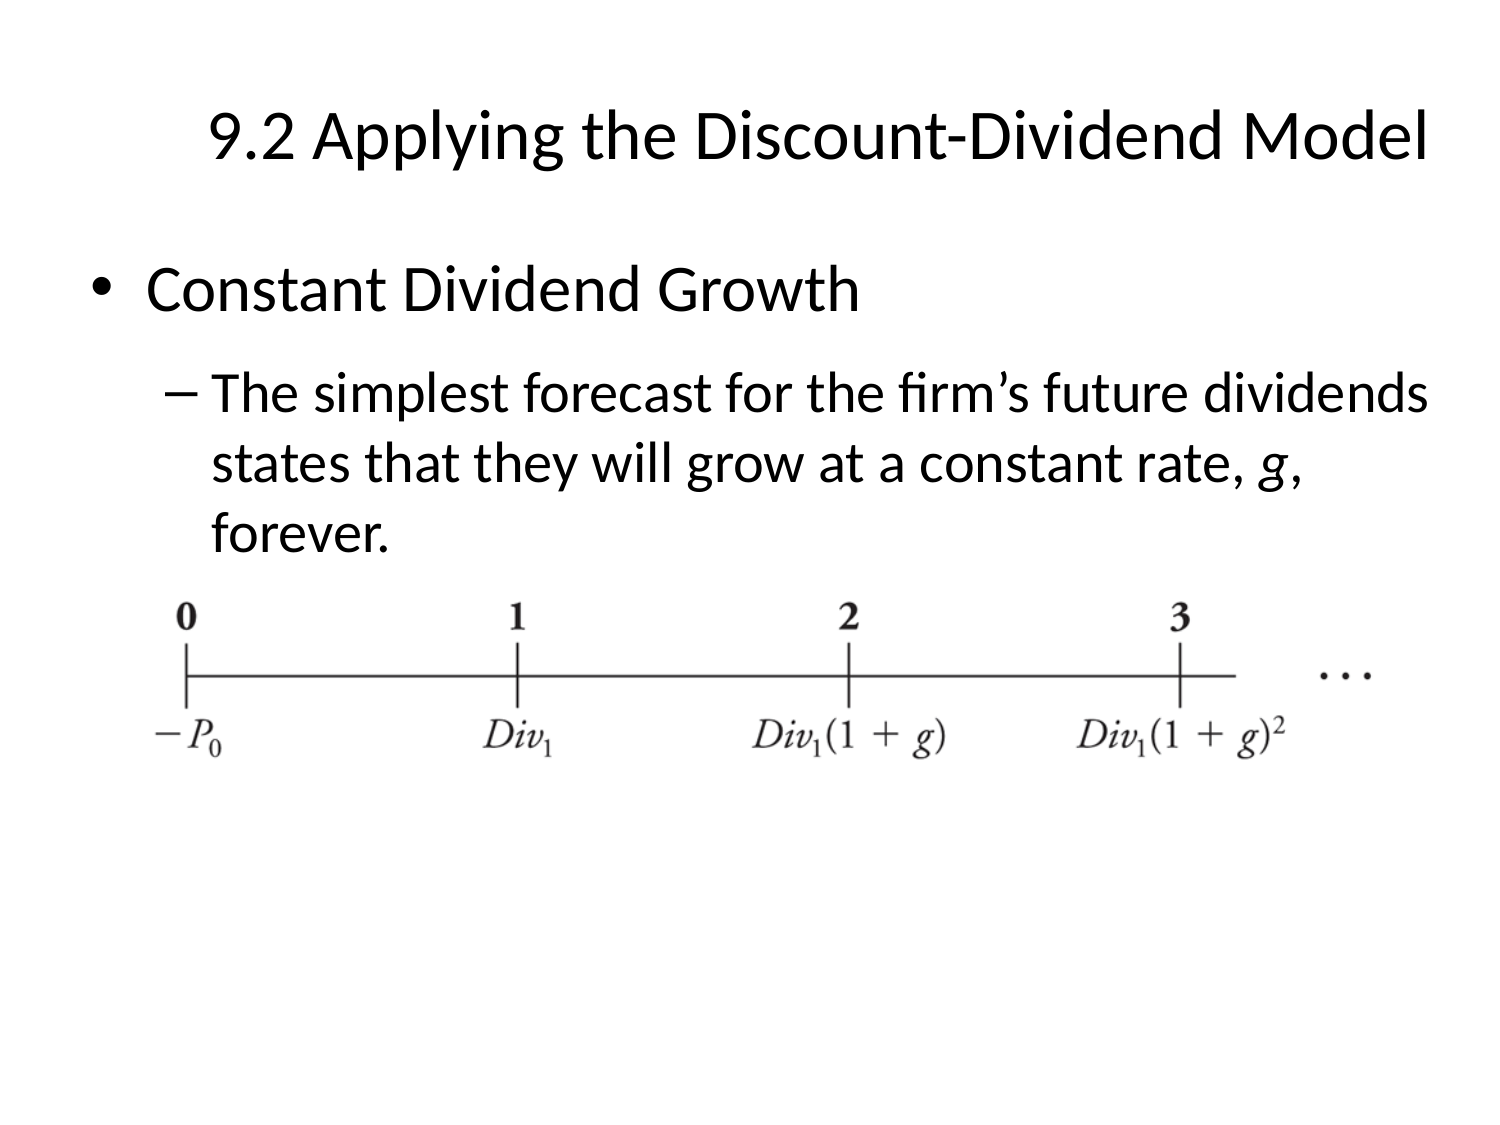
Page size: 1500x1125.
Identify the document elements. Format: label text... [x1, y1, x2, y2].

title 9.2 Applying the Discount-Dividend Model [187, 37, 1451, 226]
picture [137, 599, 1390, 761]
list Constant Dividend Growth The simplest forecast for the firm’s future dividends states that they will grow at a constant rate, g, forever. [74, 237, 1451, 1001]
